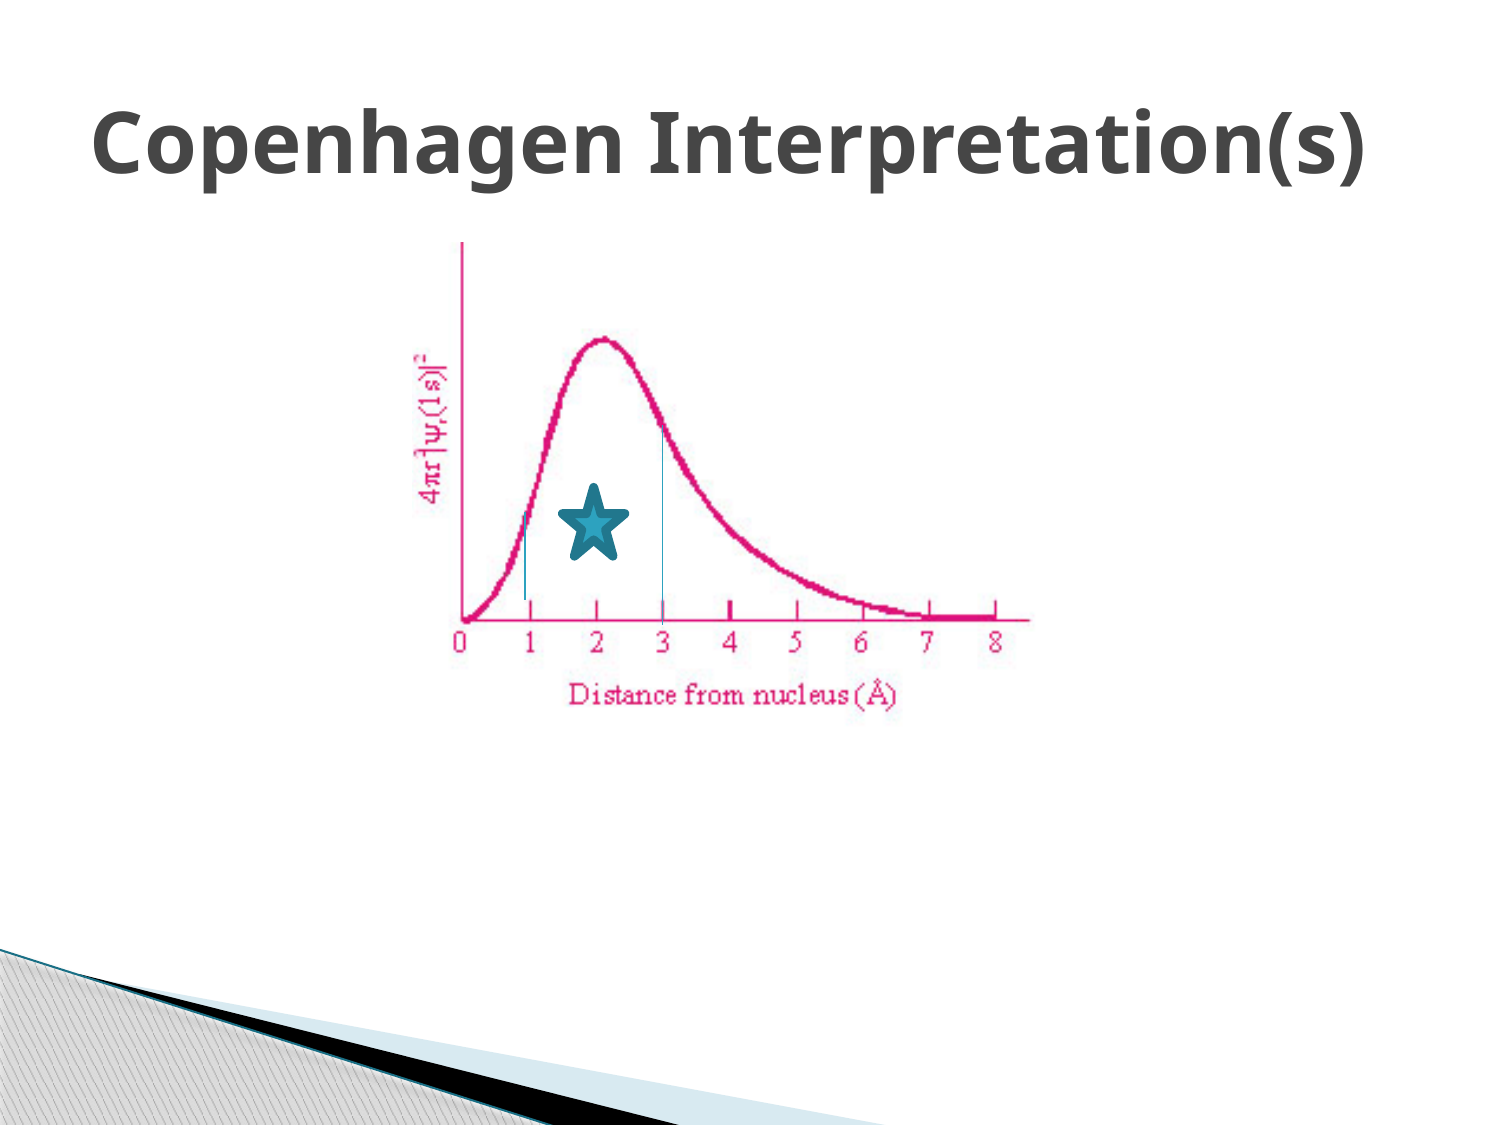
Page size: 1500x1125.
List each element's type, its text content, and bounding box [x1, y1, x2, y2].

title Copenhagen Interpretation(s) [75, 45, 1425, 233]
picture [412, 242, 1080, 783]
